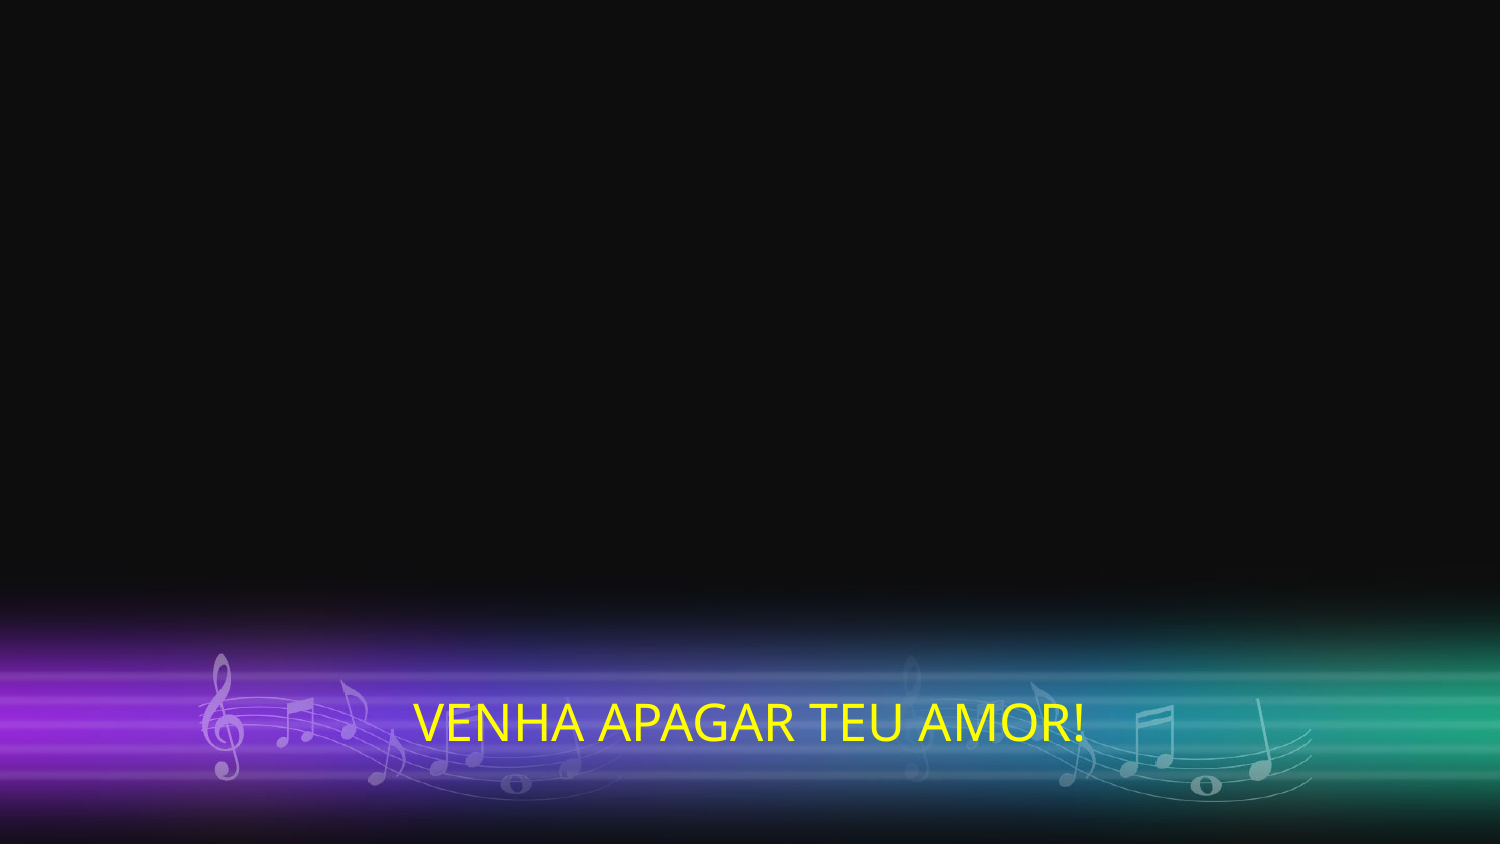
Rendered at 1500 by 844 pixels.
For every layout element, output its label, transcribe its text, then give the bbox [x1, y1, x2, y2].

picture [0, 0, 1500, 844]
text_box VENHA APAGAR TEU AMOR! [312, 682, 1187, 760]
